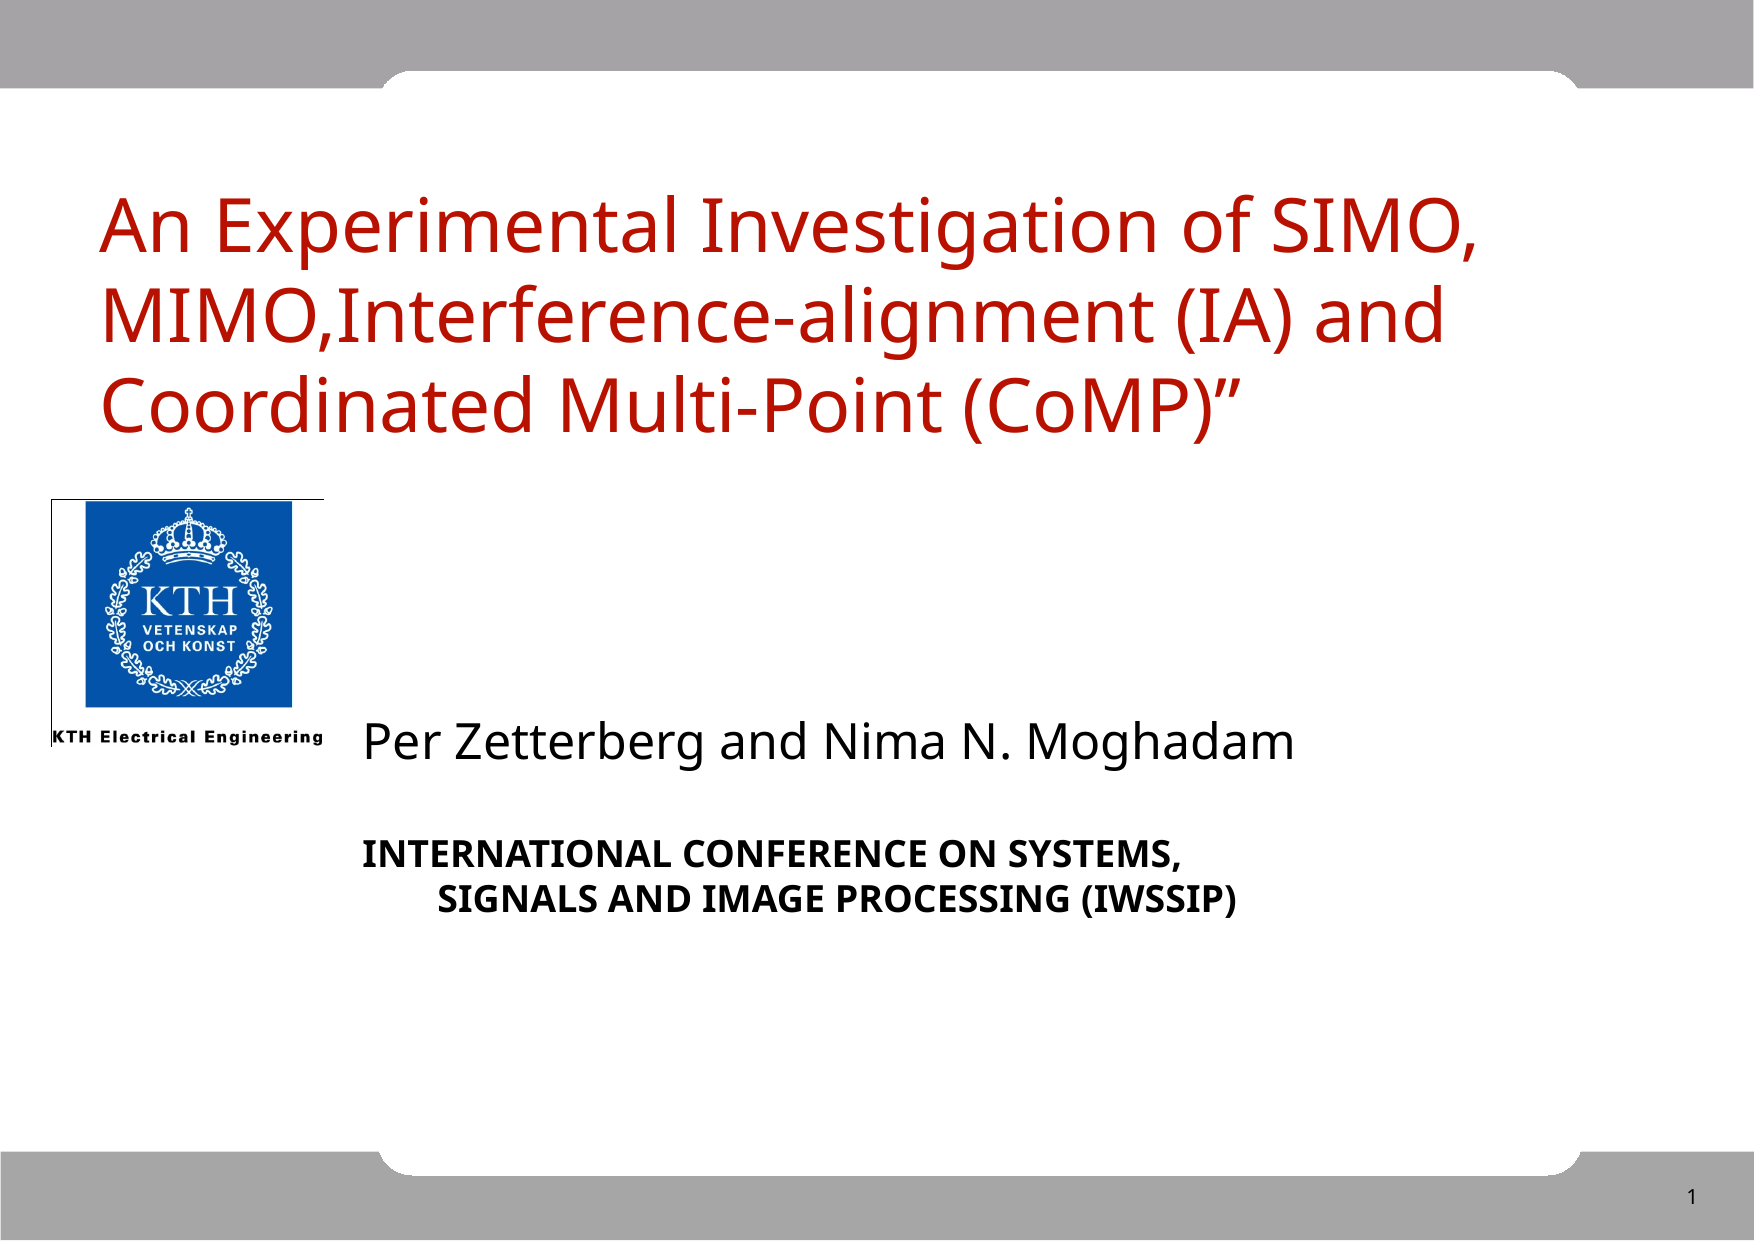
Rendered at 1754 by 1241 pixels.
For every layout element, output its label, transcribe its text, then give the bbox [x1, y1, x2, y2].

list Per Zetterberg and Nima N. Moghadam INTERNATIONAL CONFERENCE ON SYSTEMS, SIGNALS AND IMAGE PROCESSING (IWSSIP) [345, 560, 1550, 1241]
title An Experimental Investigation of SIMO, MIMO,Interference-alignment (IA) and Coordinated Multi-Point (CoMP)” [82, 230, 1749, 396]
picture [51, 499, 324, 747]
